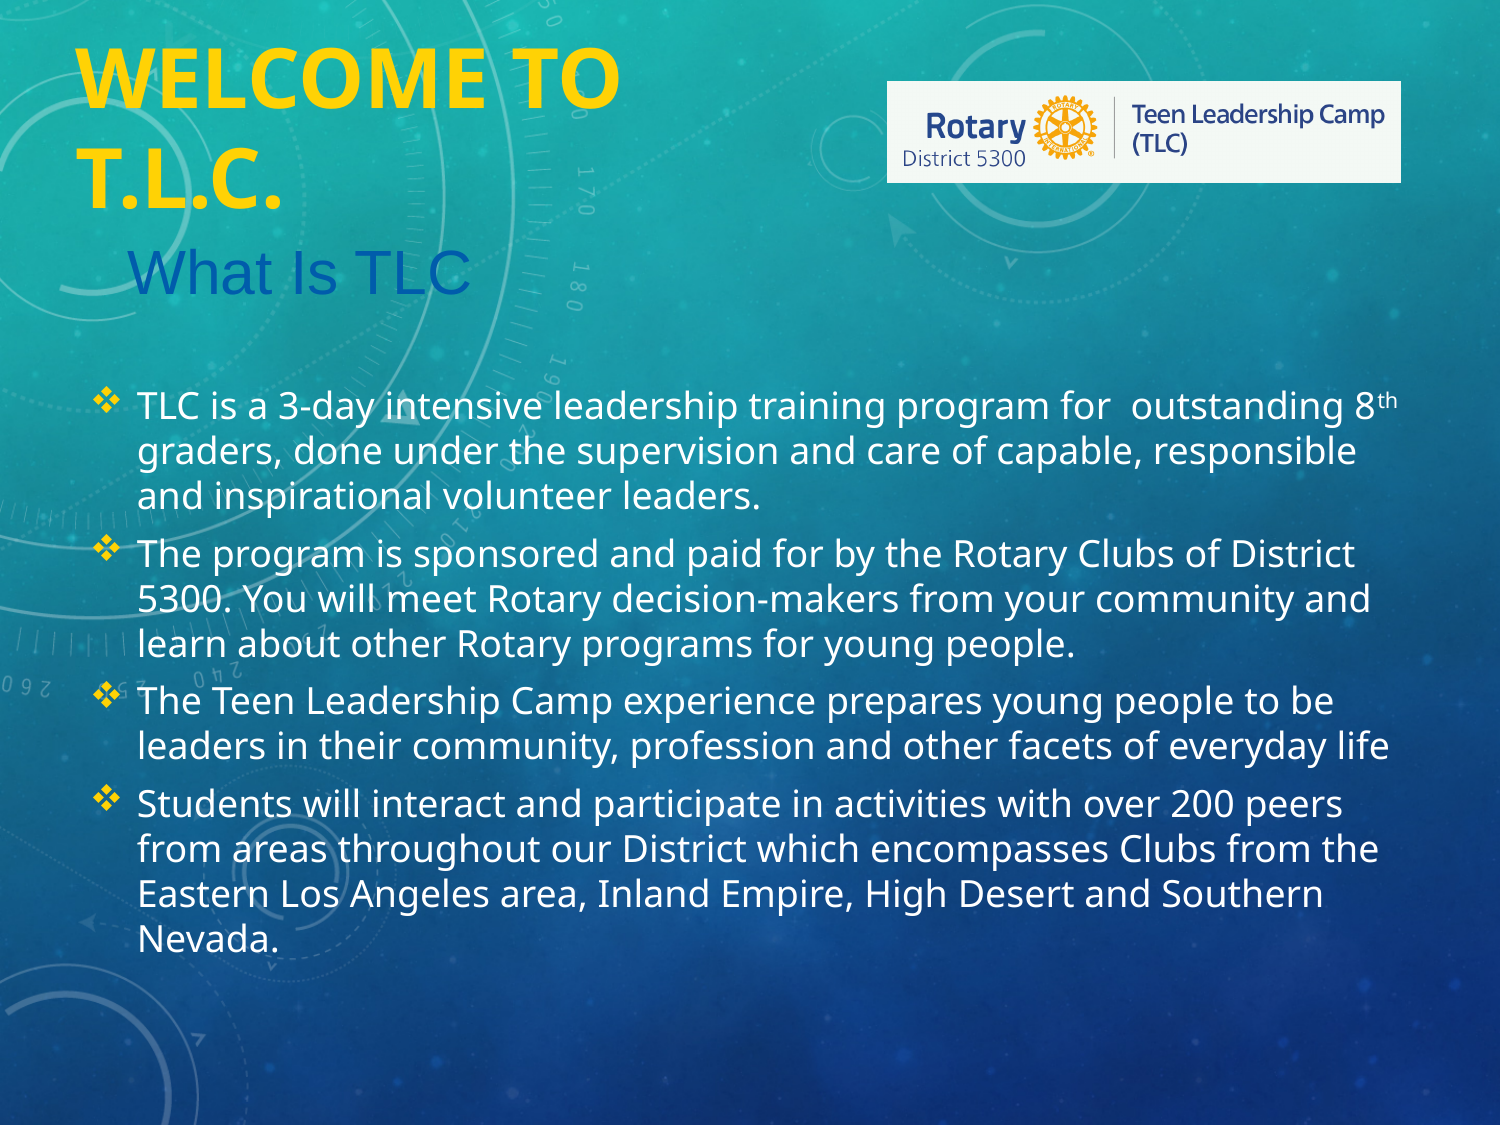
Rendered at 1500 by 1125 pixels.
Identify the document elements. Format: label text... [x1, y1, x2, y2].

text_box TLC is a 3-day intensive leadership training program for outstanding 8th graders, done under the supervision and care of capable, responsible and inspirational volunteer leaders. The program is sponsored and paid for by the Rotary Clubs of District 5300. You will meet Rotary decision-makers from your community and learn about other Rotary programs for young people. The Teen Leadership Camp experience prepares young people to be leaders in their community, profession and other facets of everyday life Students will interact and participate in activities with over 200 peers from areas throughout our District which encompasses Clubs from the Eastern Los Angeles area, Inland Empire, High Desert and Southern Nevada. [74, 374, 1425, 968]
text_box What Is TLC [112, 224, 588, 315]
picture [0, 0, 1500, 1125]
title Welcome to t.l.c. [75, 25, 852, 226]
